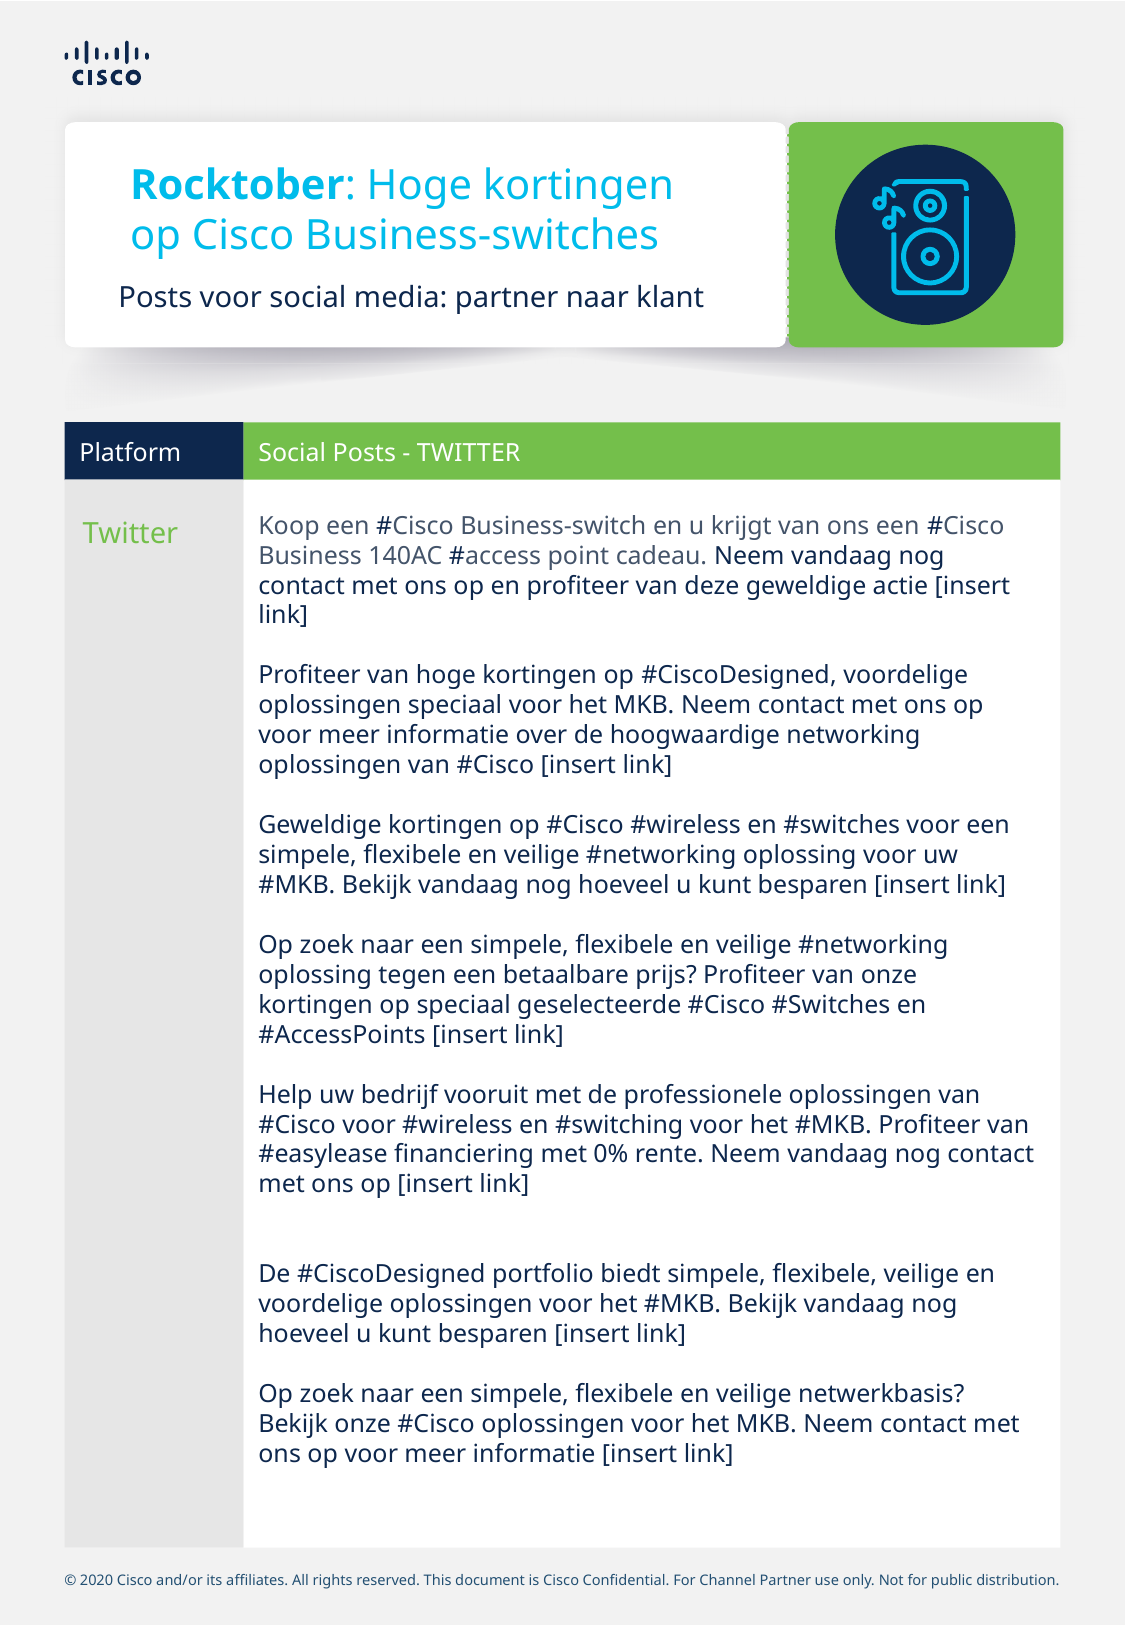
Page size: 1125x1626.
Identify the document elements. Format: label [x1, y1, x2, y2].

text_box [64, 422, 1061, 1548]
picture [0, 0, 1125, 1625]
